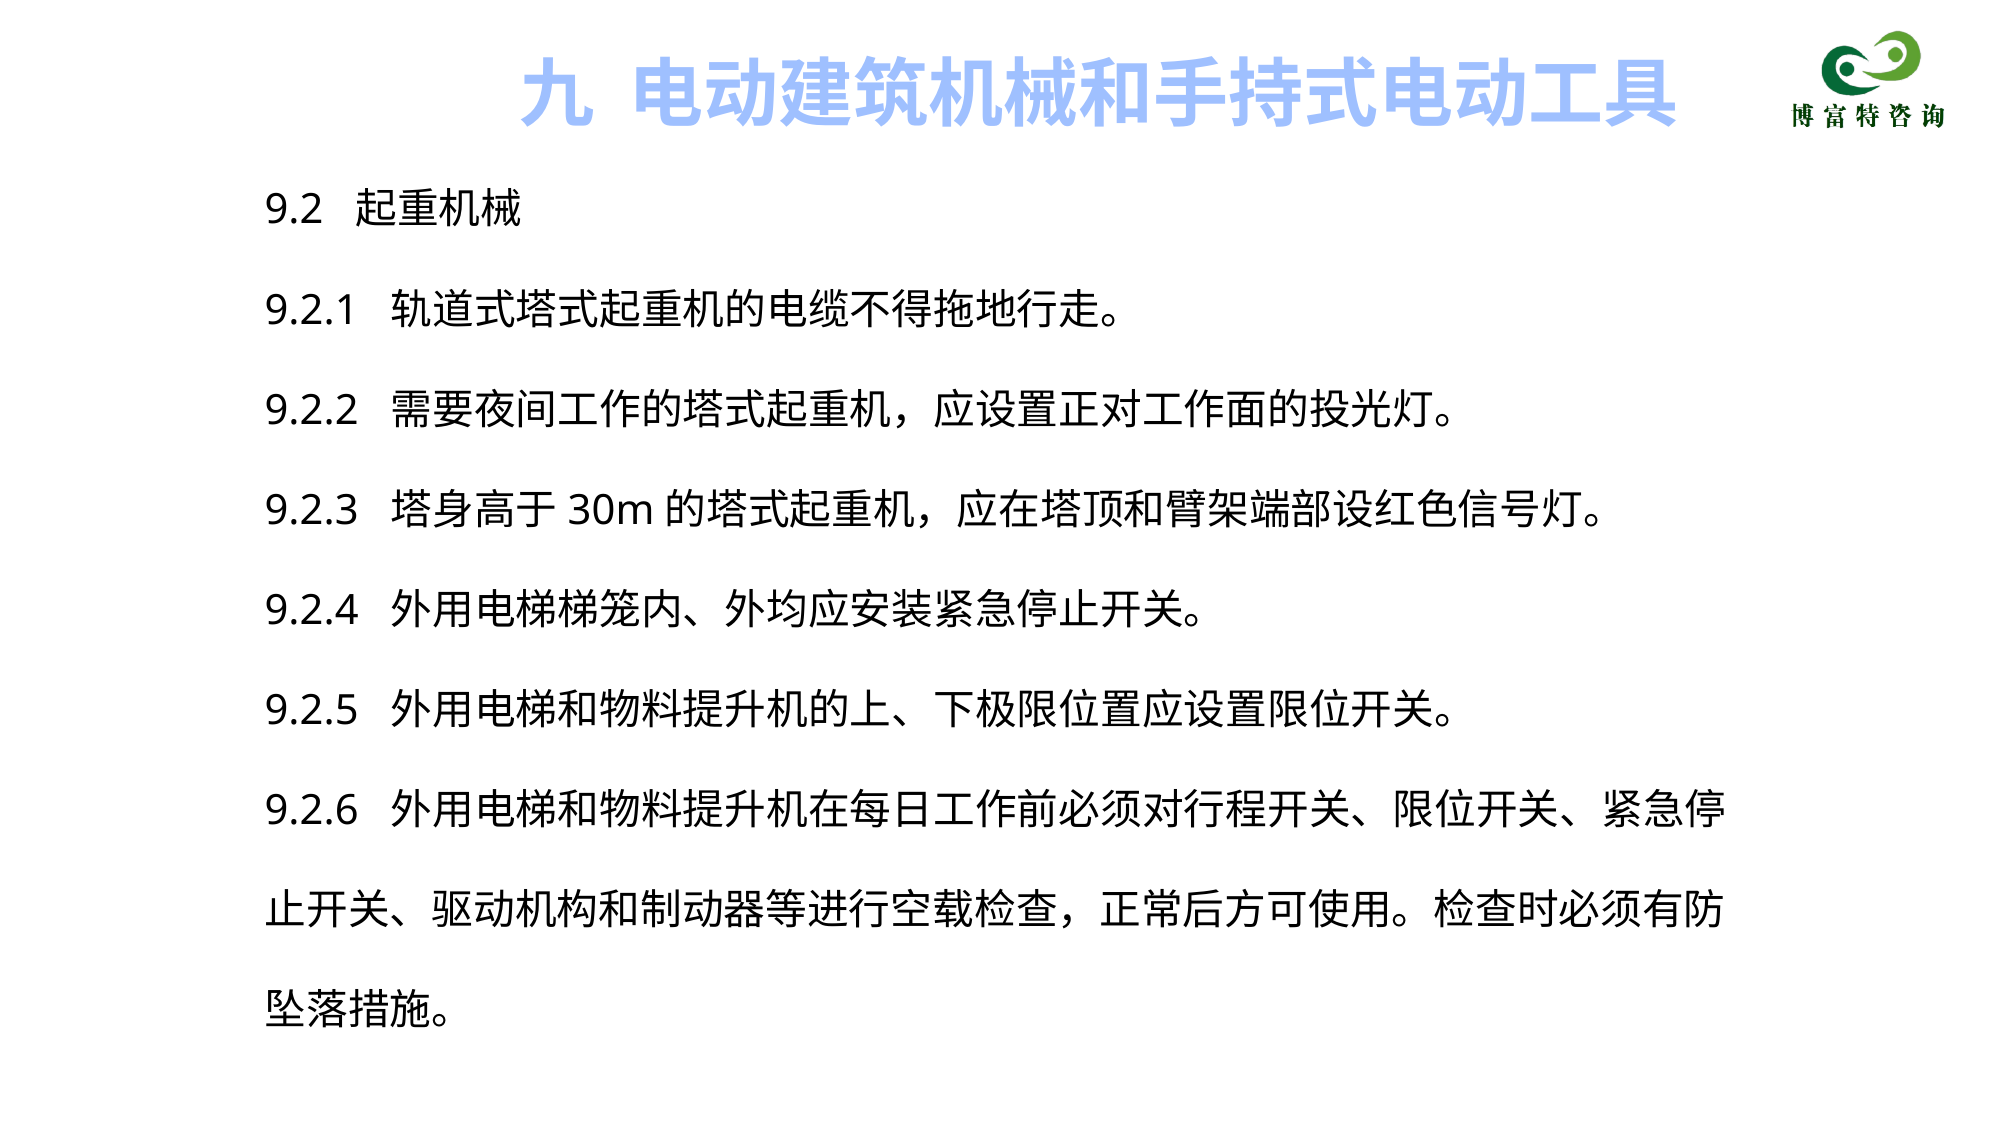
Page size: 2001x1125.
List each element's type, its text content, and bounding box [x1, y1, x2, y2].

picture [1772, 30, 1969, 131]
text_box 9.2 起重机械 9.2.1 轨道式塔式起重机的电缆不得拖地行走。 9.2.2 需要夜间工作的塔式起重机，应设置正对工作面的投光灯。 9.2.3 塔身高于30m的塔式起重机，应在塔顶和臂架端部设红色信号灯。 9.2.4 外用电梯梯笼内、外均应安装紧急停止开关。 9.2.5 外用电梯和物料提升机的上、下极限位置应设置限位开关。 9.2.6 外用电梯和物料提升机在每日工作前必须对行程开关、限位开关、紧急停止开关、驱动机构和制动器等进行空载检查，正常后方可使用。检查时必须有防坠落措施。 [249, 124, 1750, 1041]
text_box 九 电动建筑机械和手持式电动工具 [504, 37, 1725, 143]
